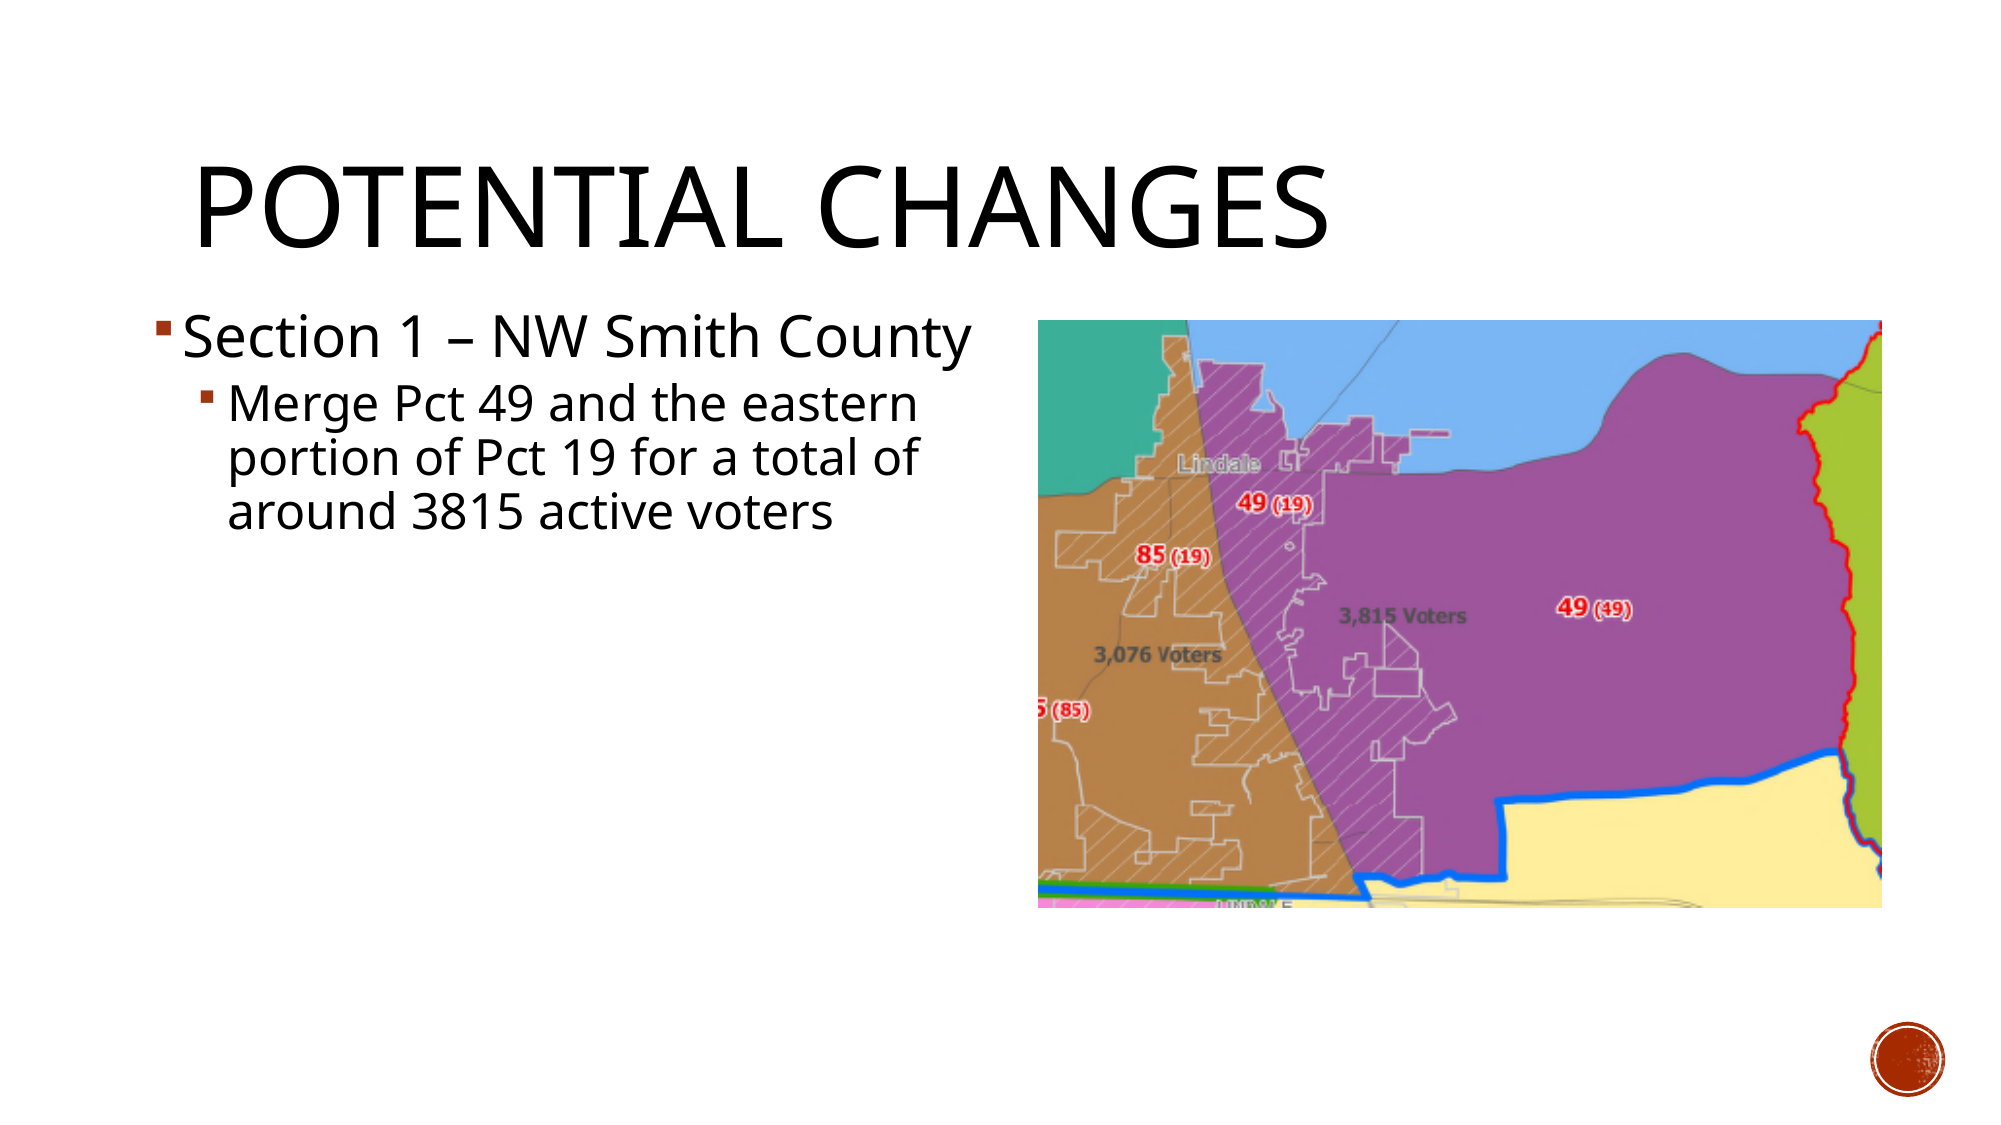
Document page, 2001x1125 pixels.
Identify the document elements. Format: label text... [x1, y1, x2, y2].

picture [1038, 320, 1882, 908]
list Section 1 – NW Smith County Merge Pct 49 and the eastern portion of Pct 19 for a total of around 3815 active voters [137, 299, 1000, 1014]
title Potential Changes [175, 79, 1826, 344]
